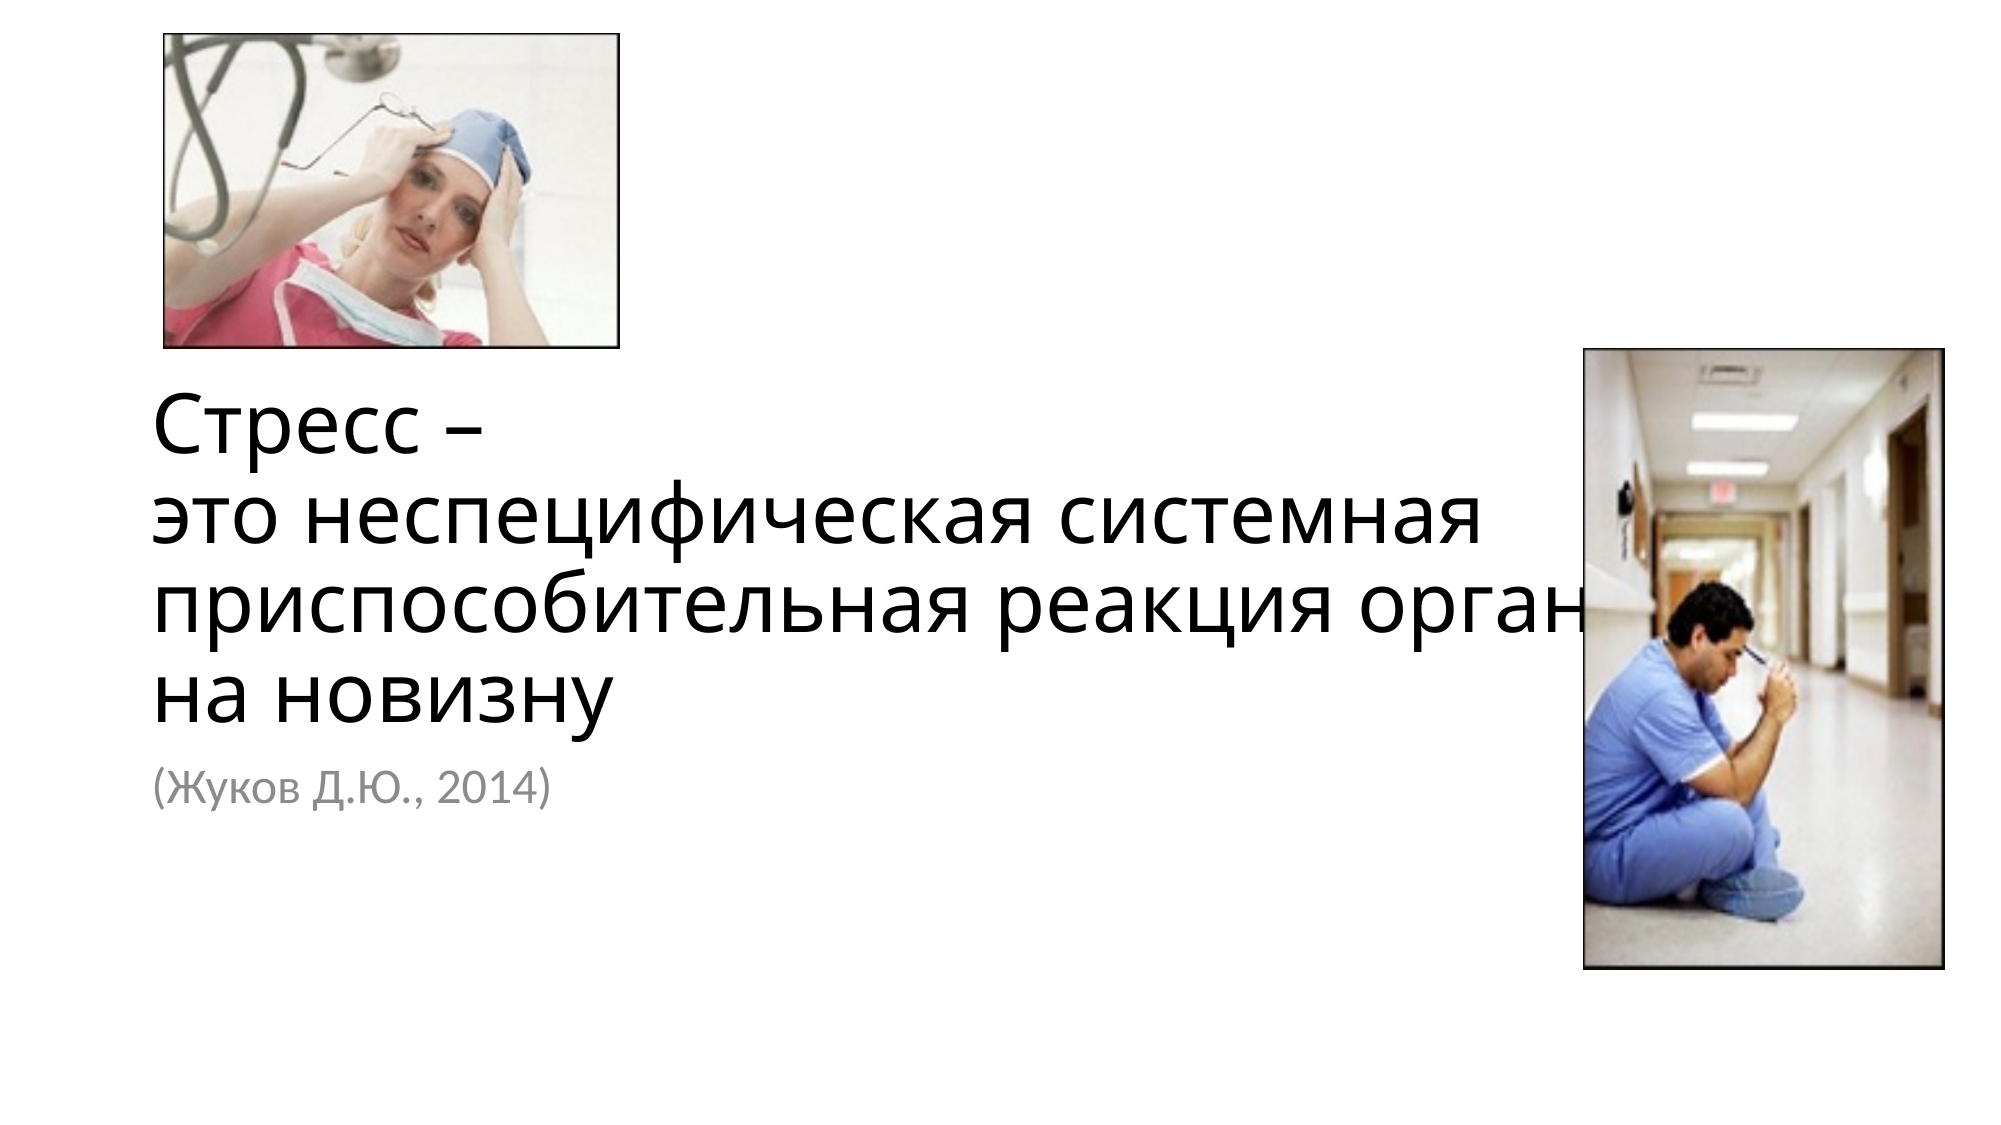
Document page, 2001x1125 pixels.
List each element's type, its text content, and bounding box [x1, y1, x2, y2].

list (Жуков Д.Ю., 2014) [136, 752, 1862, 999]
picture [1583, 348, 1945, 971]
title Стресс – это неспецифическая системная приспособительная реакция организма на новизну [136, 280, 1862, 749]
picture [163, 33, 620, 349]
